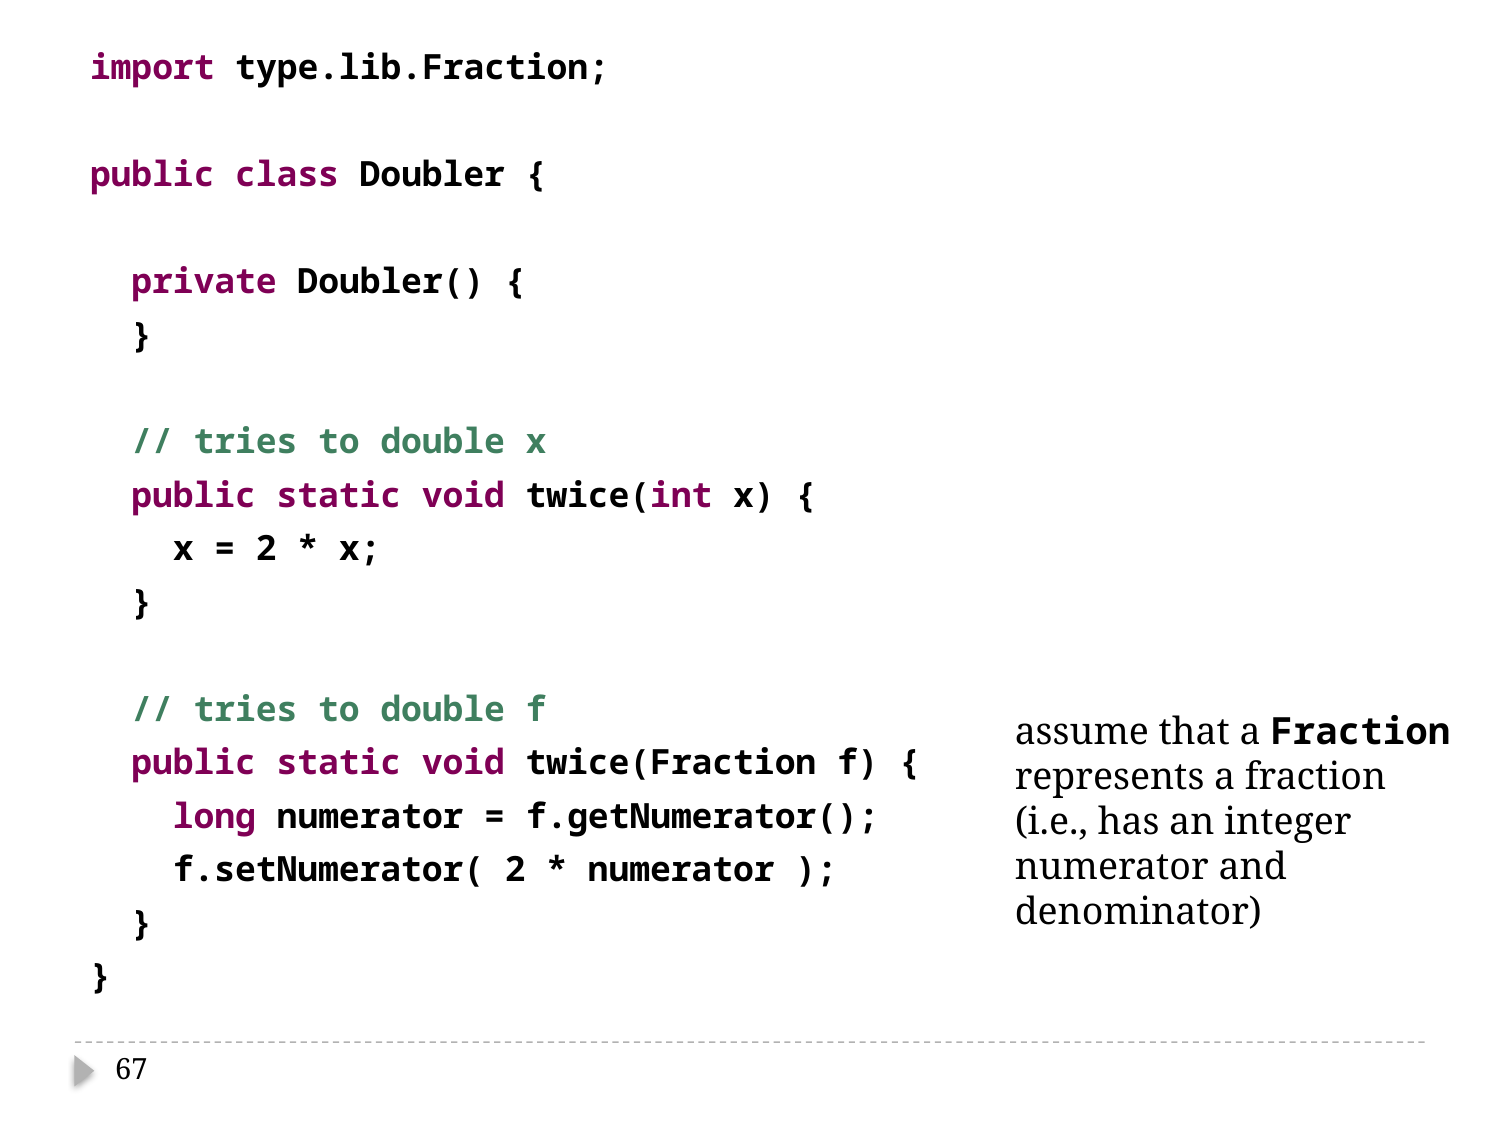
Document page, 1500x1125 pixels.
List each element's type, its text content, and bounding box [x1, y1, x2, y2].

list import type.lib.Fraction; public class Doubler { private Doubler() { } // tries to double x public static void twice(int x) { x = 2 * x; } // tries to double f public static void twice(Fraction f) { long numerator = f.getNumerator(); f.setNumerator( 2 * numerator ); } } [74, 37, 1426, 1011]
text_box assume that a Fraction represents a fraction (i.e., has an integer numerator and denominator) [999, 699, 1475, 940]
slide_number 67 [100, 1042, 426, 1103]
